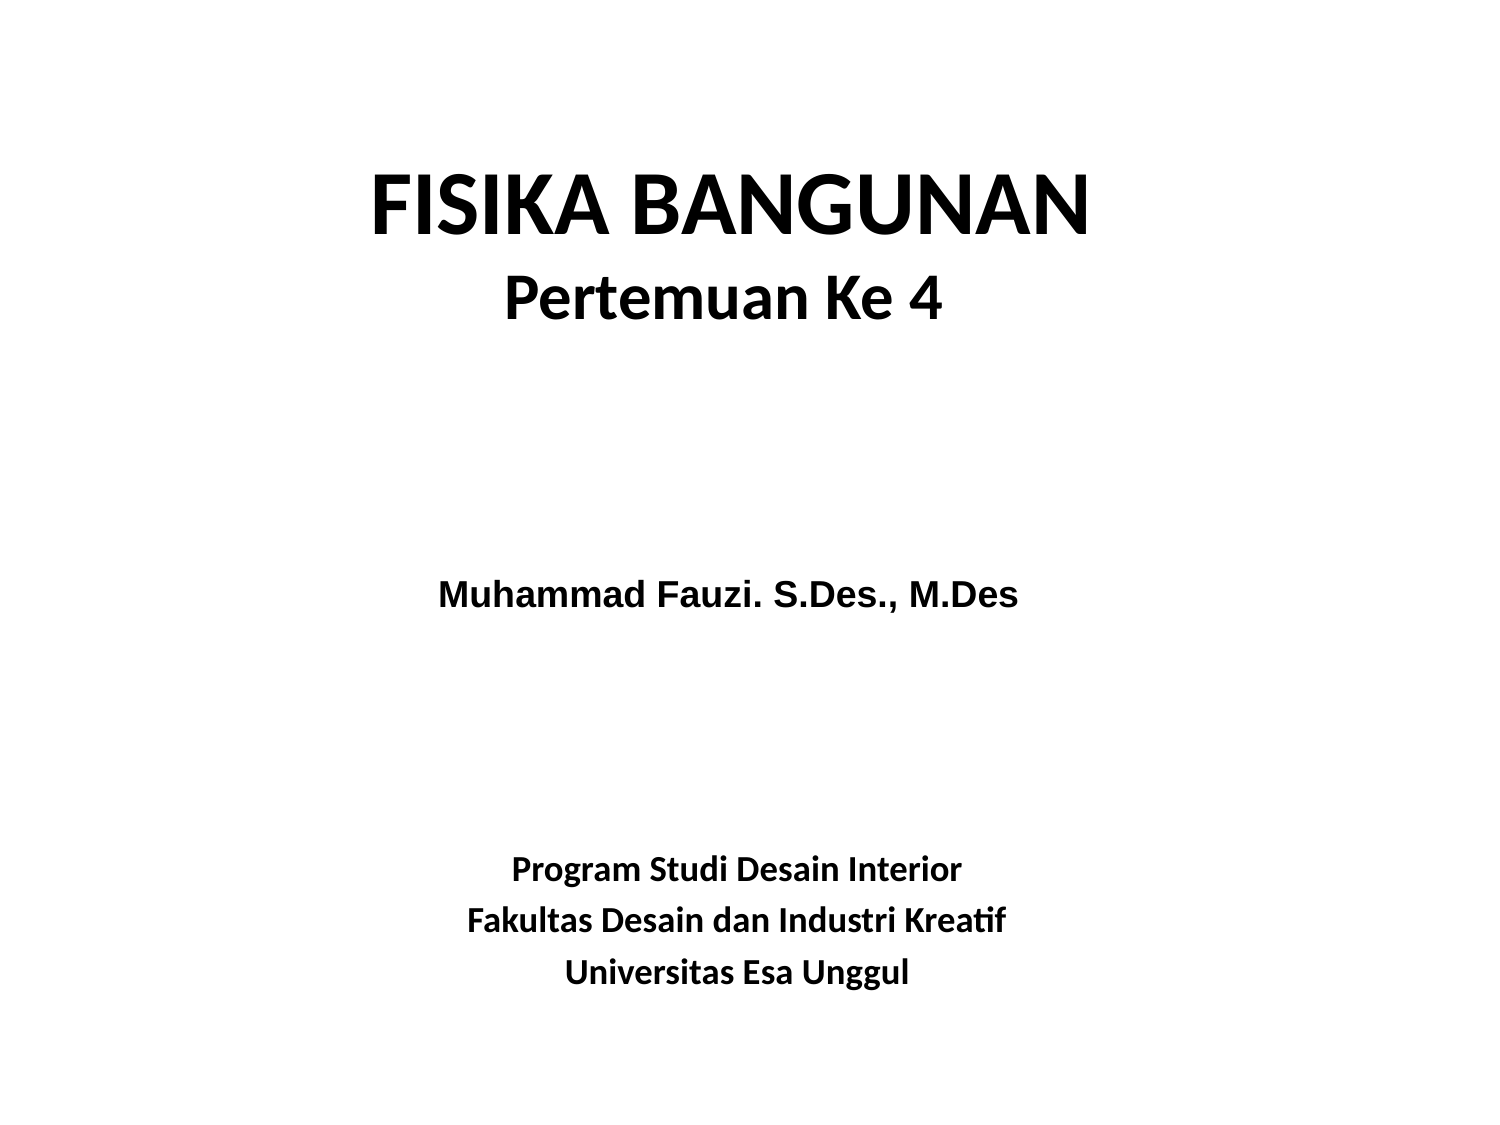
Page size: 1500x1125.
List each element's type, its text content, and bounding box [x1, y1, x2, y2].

title FISIKA BANGUNAN Pertemuan Ke 4 [93, 116, 1369, 359]
subtitle Program Studi Desain Interior Fakultas Desain dan Industri Kreatif Universitas Esa Unggul [199, 837, 1276, 1001]
text_box Muhammad Fauzi. S.Des., M.Des [410, 562, 1048, 623]
